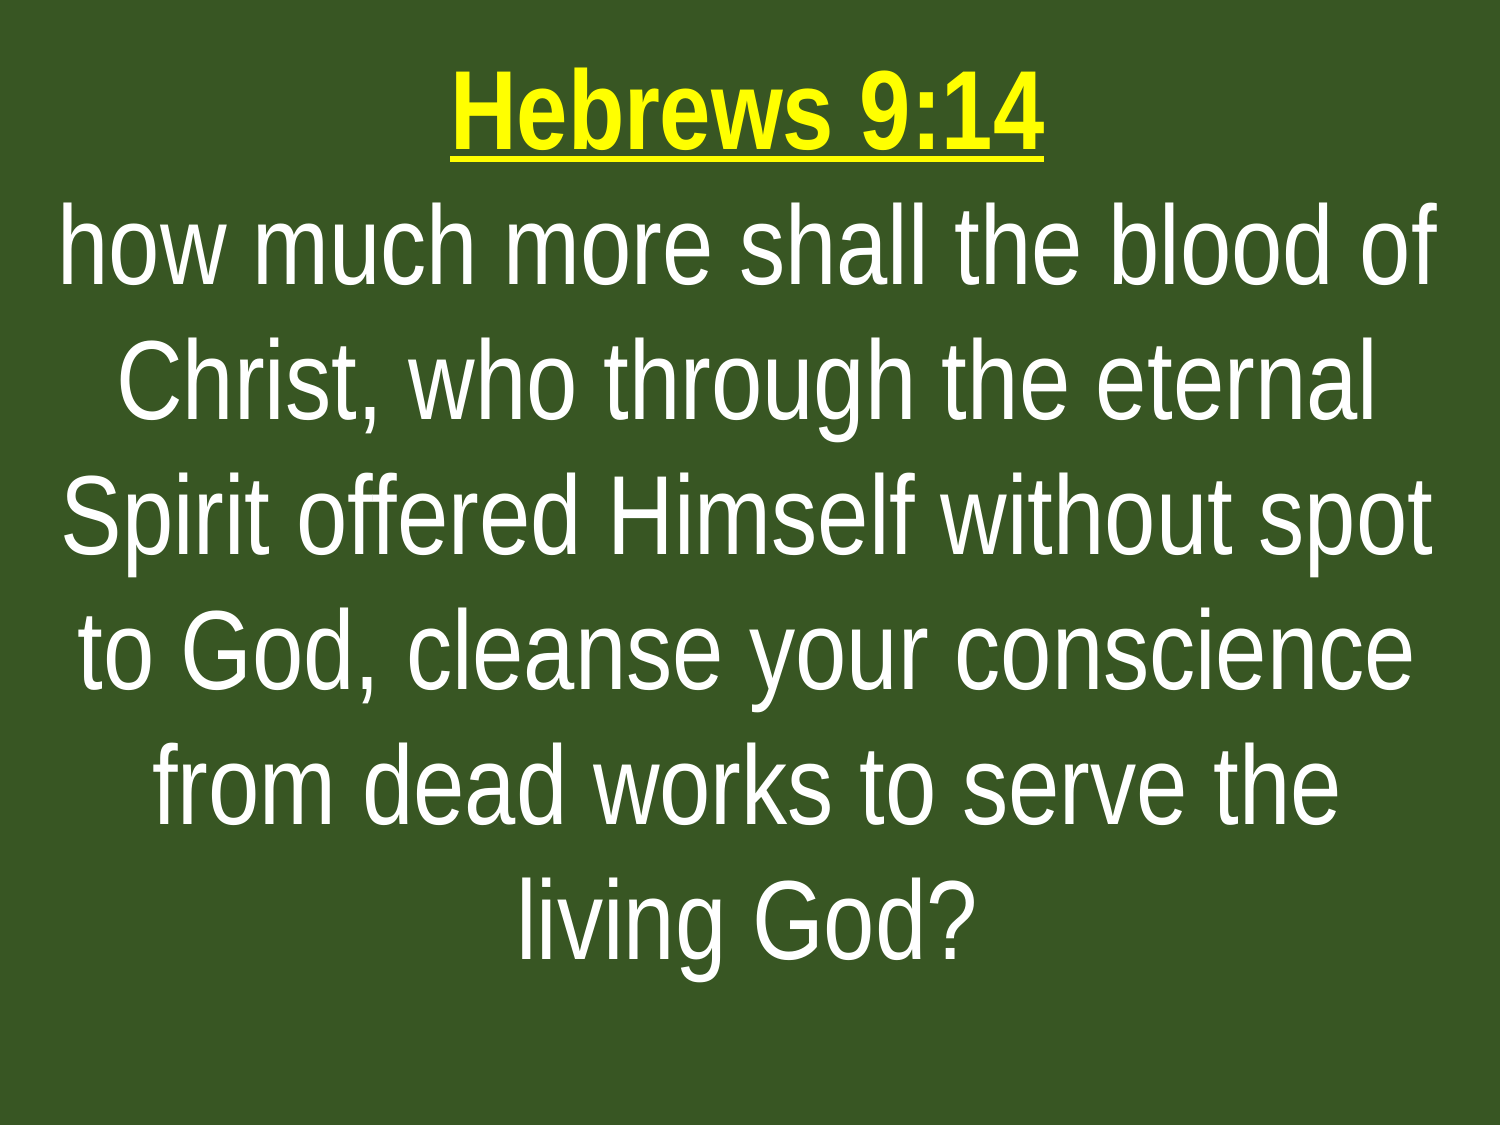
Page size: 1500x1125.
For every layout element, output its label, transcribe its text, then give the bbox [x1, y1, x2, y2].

text_box Hebrews 9:14 how much more shall the blood of Christ, who through the eternal Spirit offered Himself without spot to God, cleanse your conscience from dead works to serve the living God? [25, 29, 1469, 990]
